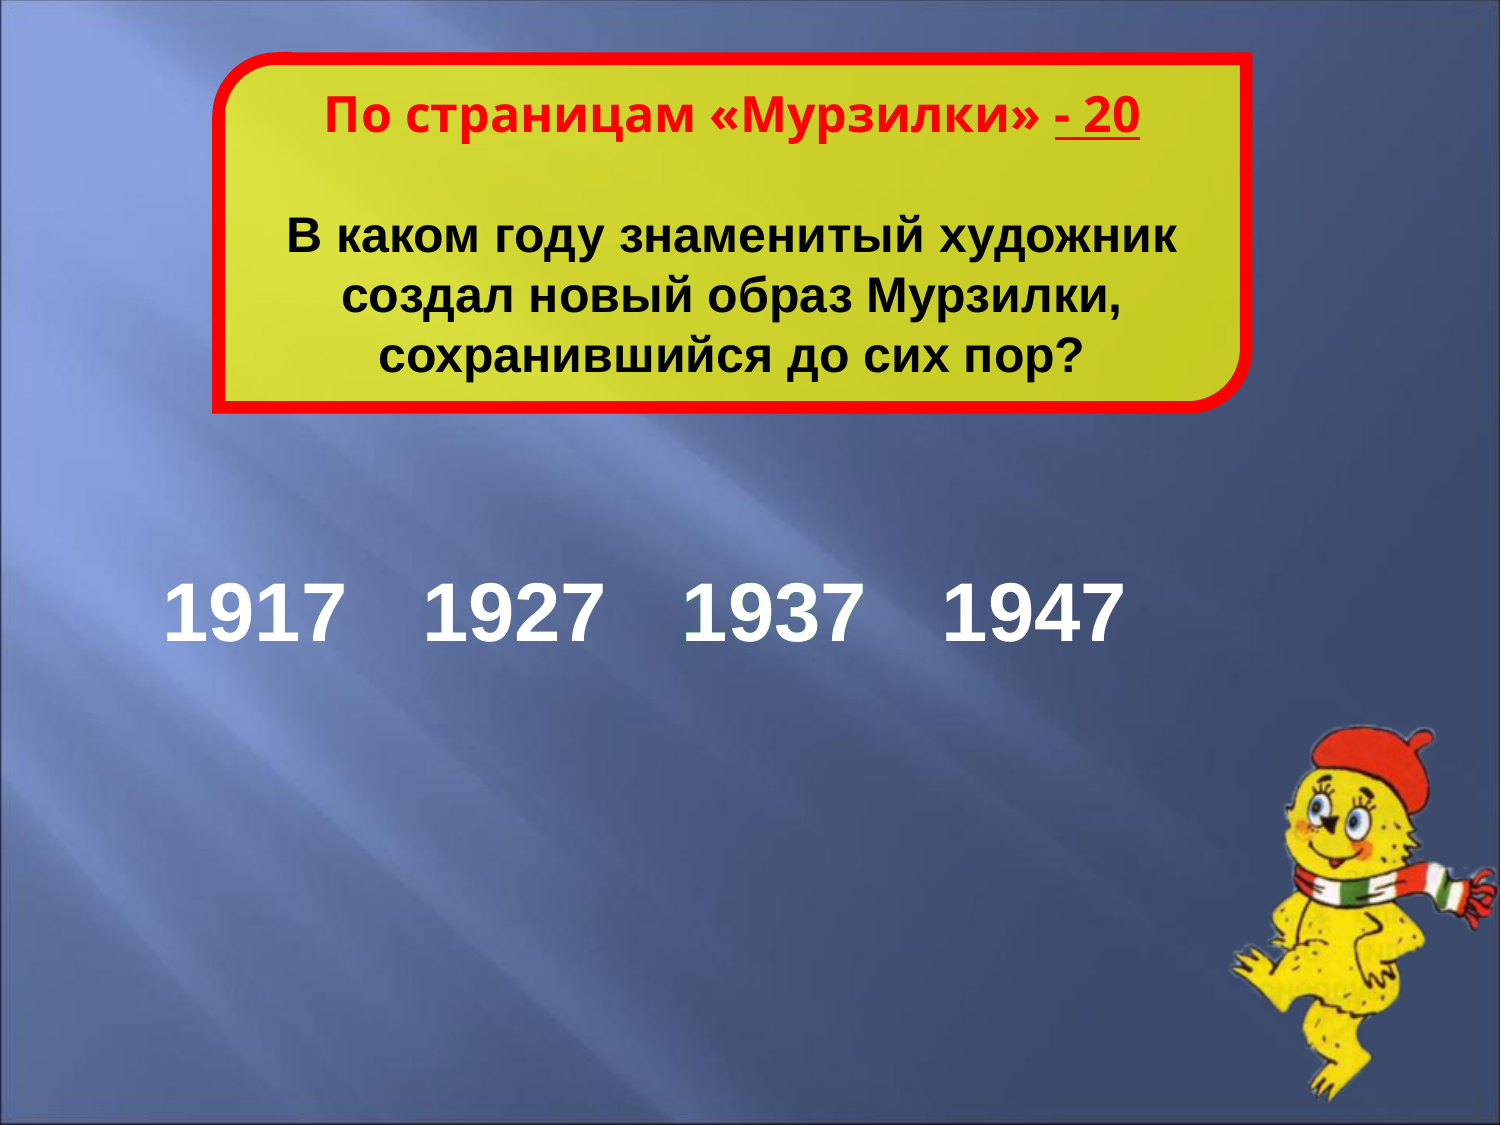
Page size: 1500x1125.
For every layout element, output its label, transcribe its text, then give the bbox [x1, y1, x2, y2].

text_box 1947 [927, 550, 1164, 666]
text_box 1937 [667, 550, 904, 666]
text_box 1917 [147, 550, 384, 666]
picture [0, 0, 1500, 1125]
text_box По страницам «Мурзилки» - 20 В каком году знаменитый художник создал новый образ Мурзилки, сохранившийся до сих пор? [218, 58, 1247, 408]
text_box 1927 [407, 550, 644, 666]
